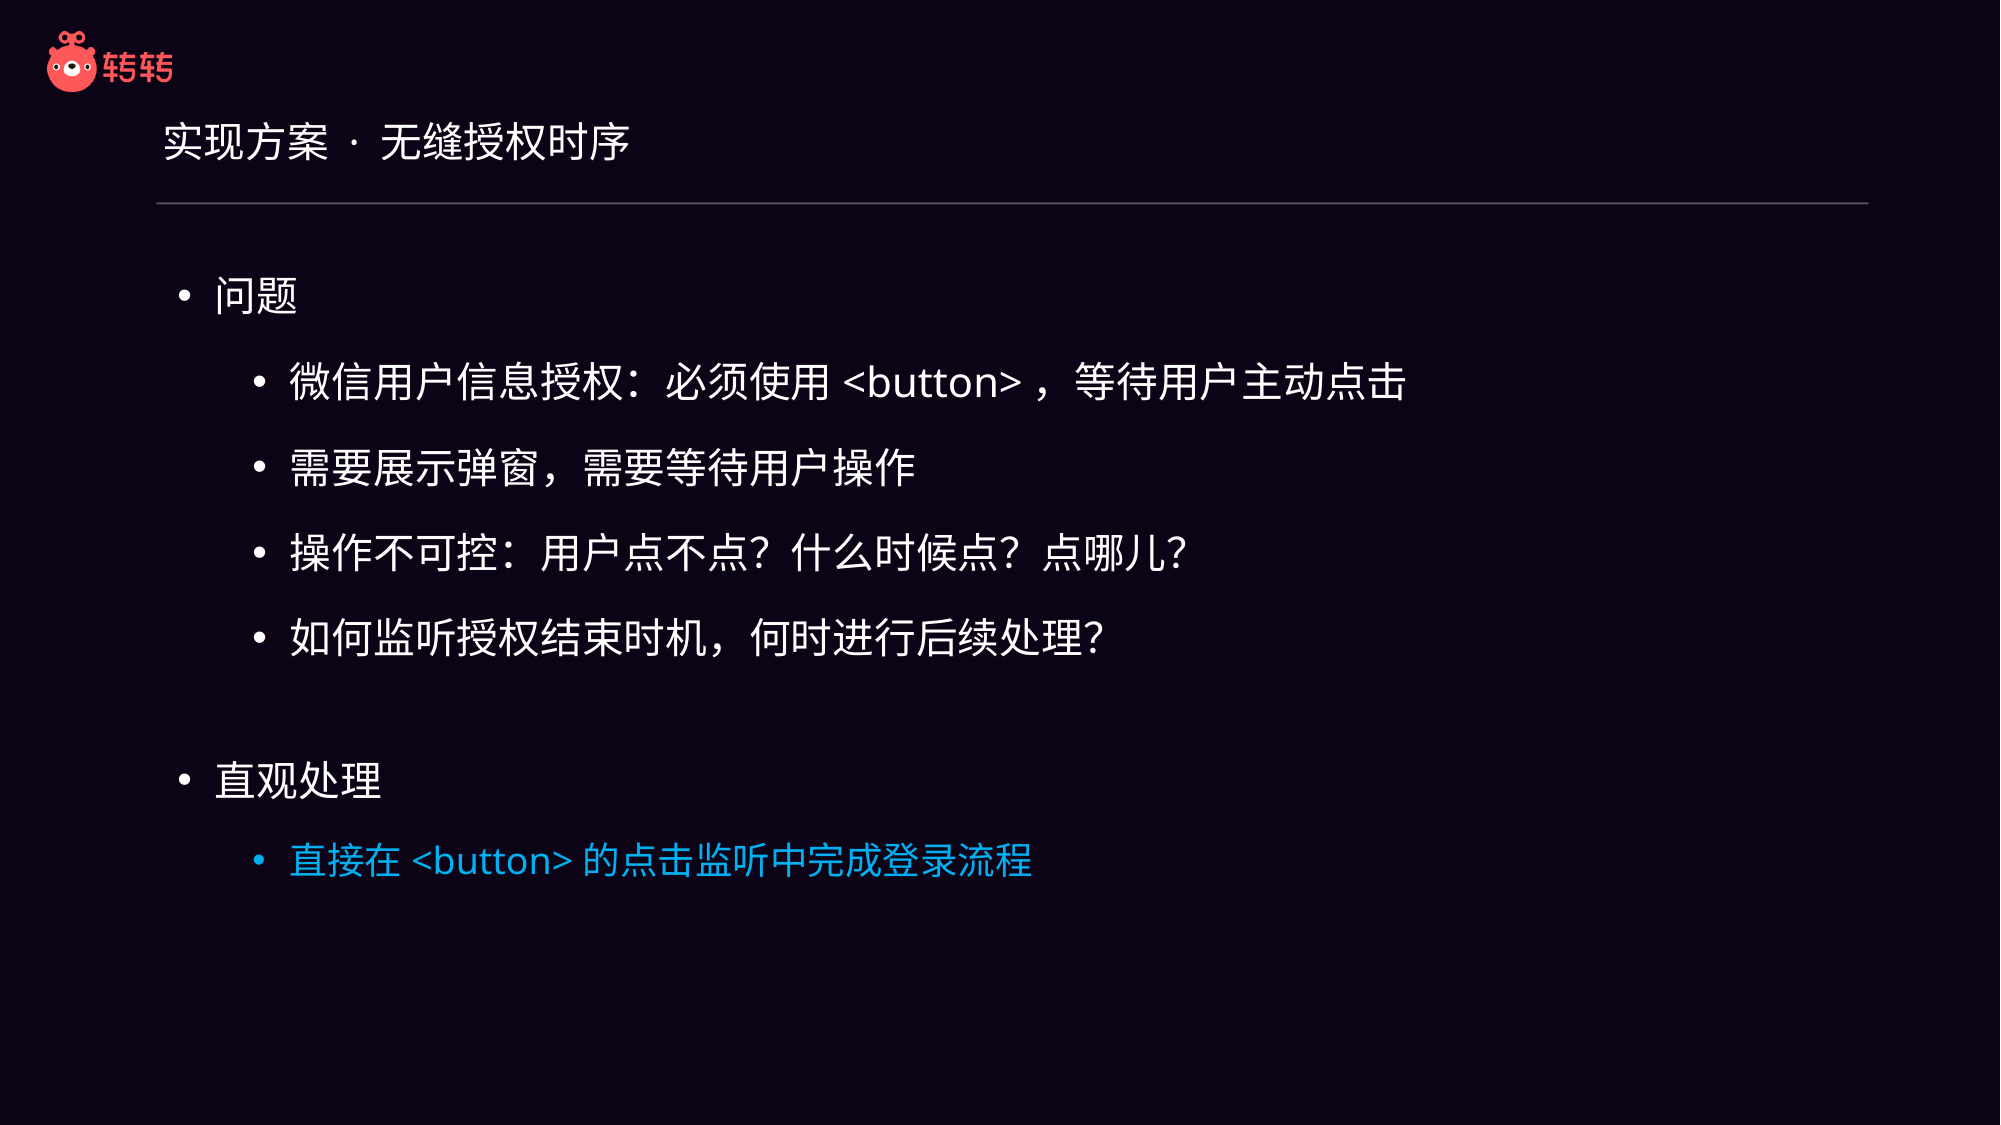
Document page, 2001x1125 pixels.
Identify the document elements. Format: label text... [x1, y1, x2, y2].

picture [47, 31, 172, 92]
title 实现方案 · 无缝授权时序 [161, 103, 1863, 186]
list 问题 微信用户信息授权：必须使用<button>，等待用户主动点击 需要展示弹窗，需要等待用户操作 操作不可控：用户点不点？什么时候点？点哪儿？ 如何监听授权结束时机，何时进行后续处理？ 直观处理 直接在<button>的点击监听中完成登录流程 [162, 268, 1863, 982]
